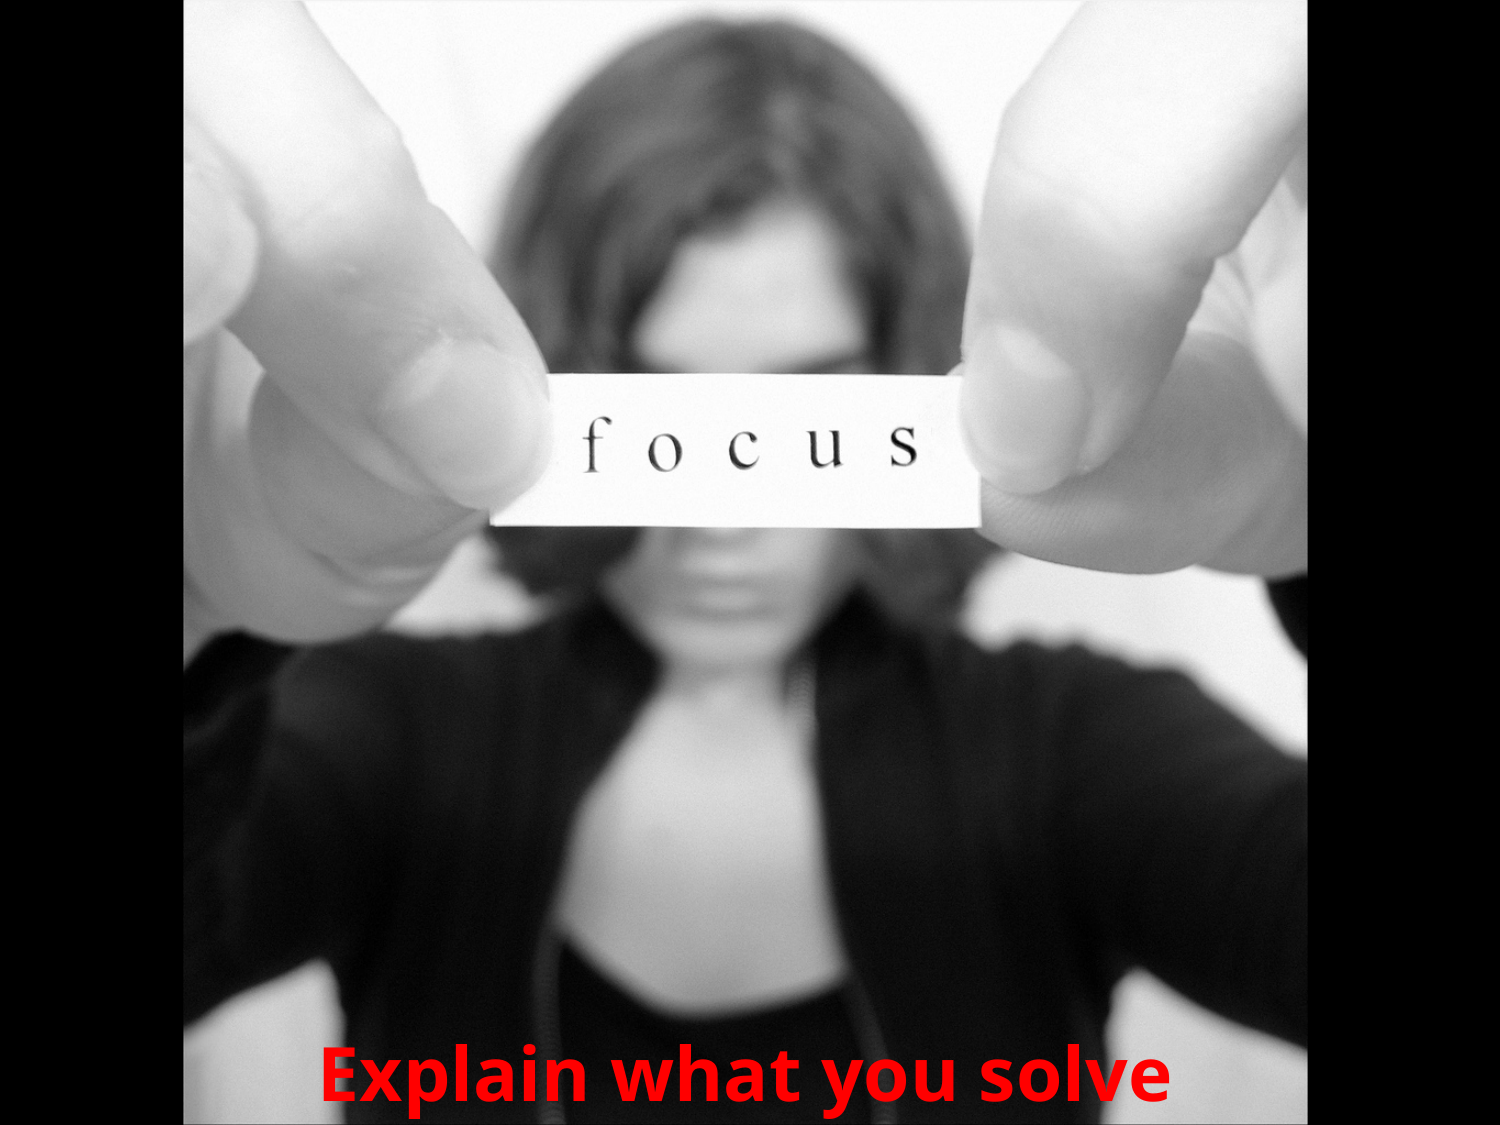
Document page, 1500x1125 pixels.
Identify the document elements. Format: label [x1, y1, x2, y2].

picture [182, 0, 1309, 1125]
